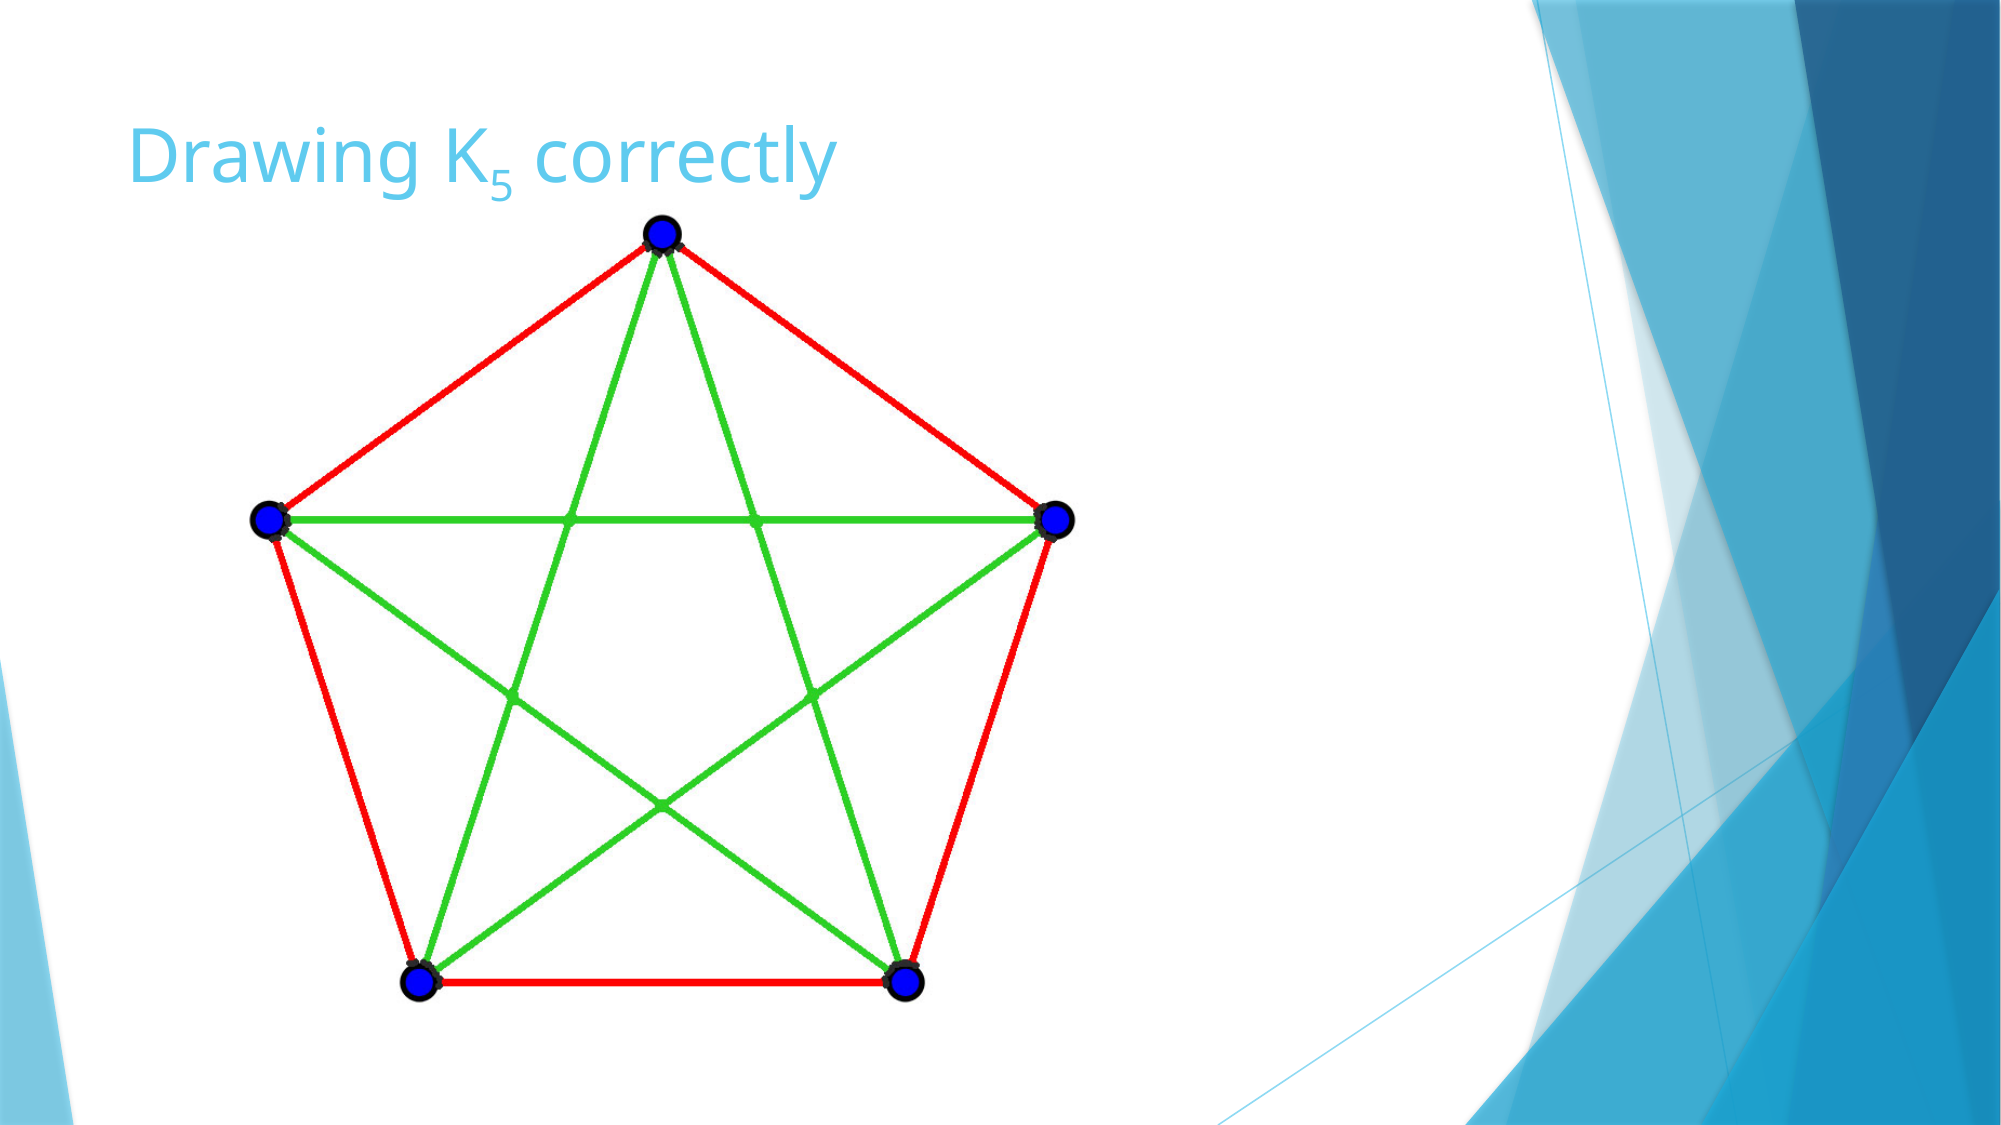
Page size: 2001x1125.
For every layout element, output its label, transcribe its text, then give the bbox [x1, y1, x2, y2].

title Drawing K5 correctly [111, 99, 1522, 317]
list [110, 207, 1216, 1036]
